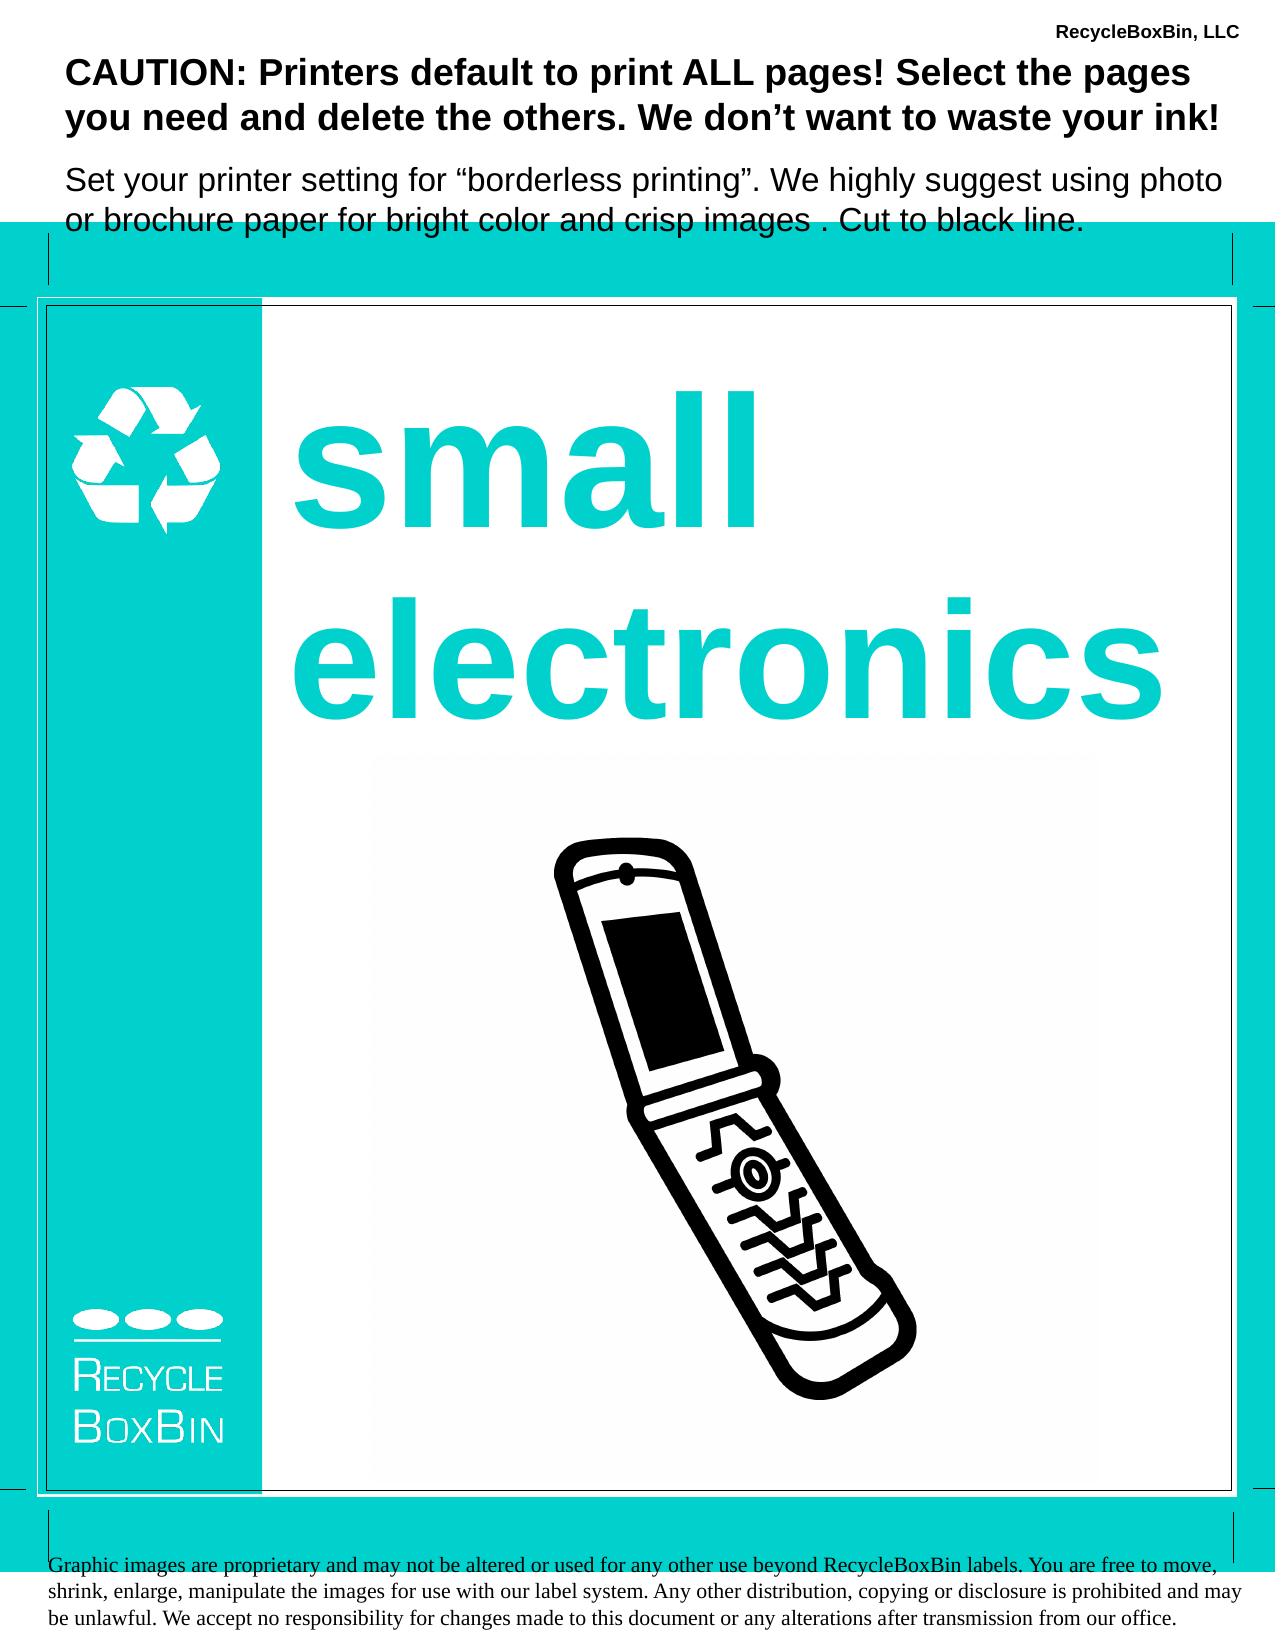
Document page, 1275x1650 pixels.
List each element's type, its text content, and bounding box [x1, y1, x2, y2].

title RecycleBoxBin, LLC [1022, 1, 1274, 61]
text_box Graphic images are proprietary and may not be altered or used for any other use beyond RecycleBoxBin labels. You are free to move, shrink, enlarge, manipulate the images for use with our label system. Any other distribution, copying or disclosure is prohibited and may be unlawful. We accept no responsibility for changes made to this document or any alterations after transmission from our office. [33, 1571, 1260, 1637]
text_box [0, 232, 1275, 1564]
text_box CAUTION: Printers default to print ALL pages! Select the pages you need and delete the others. We don’t want to waste your ink! Set your printer setting for “borderless printing”. We highly suggest using photo or brochure paper for bright color and crisp images . Cut to black line. [50, 40, 1241, 231]
picture [67, 1297, 228, 1459]
